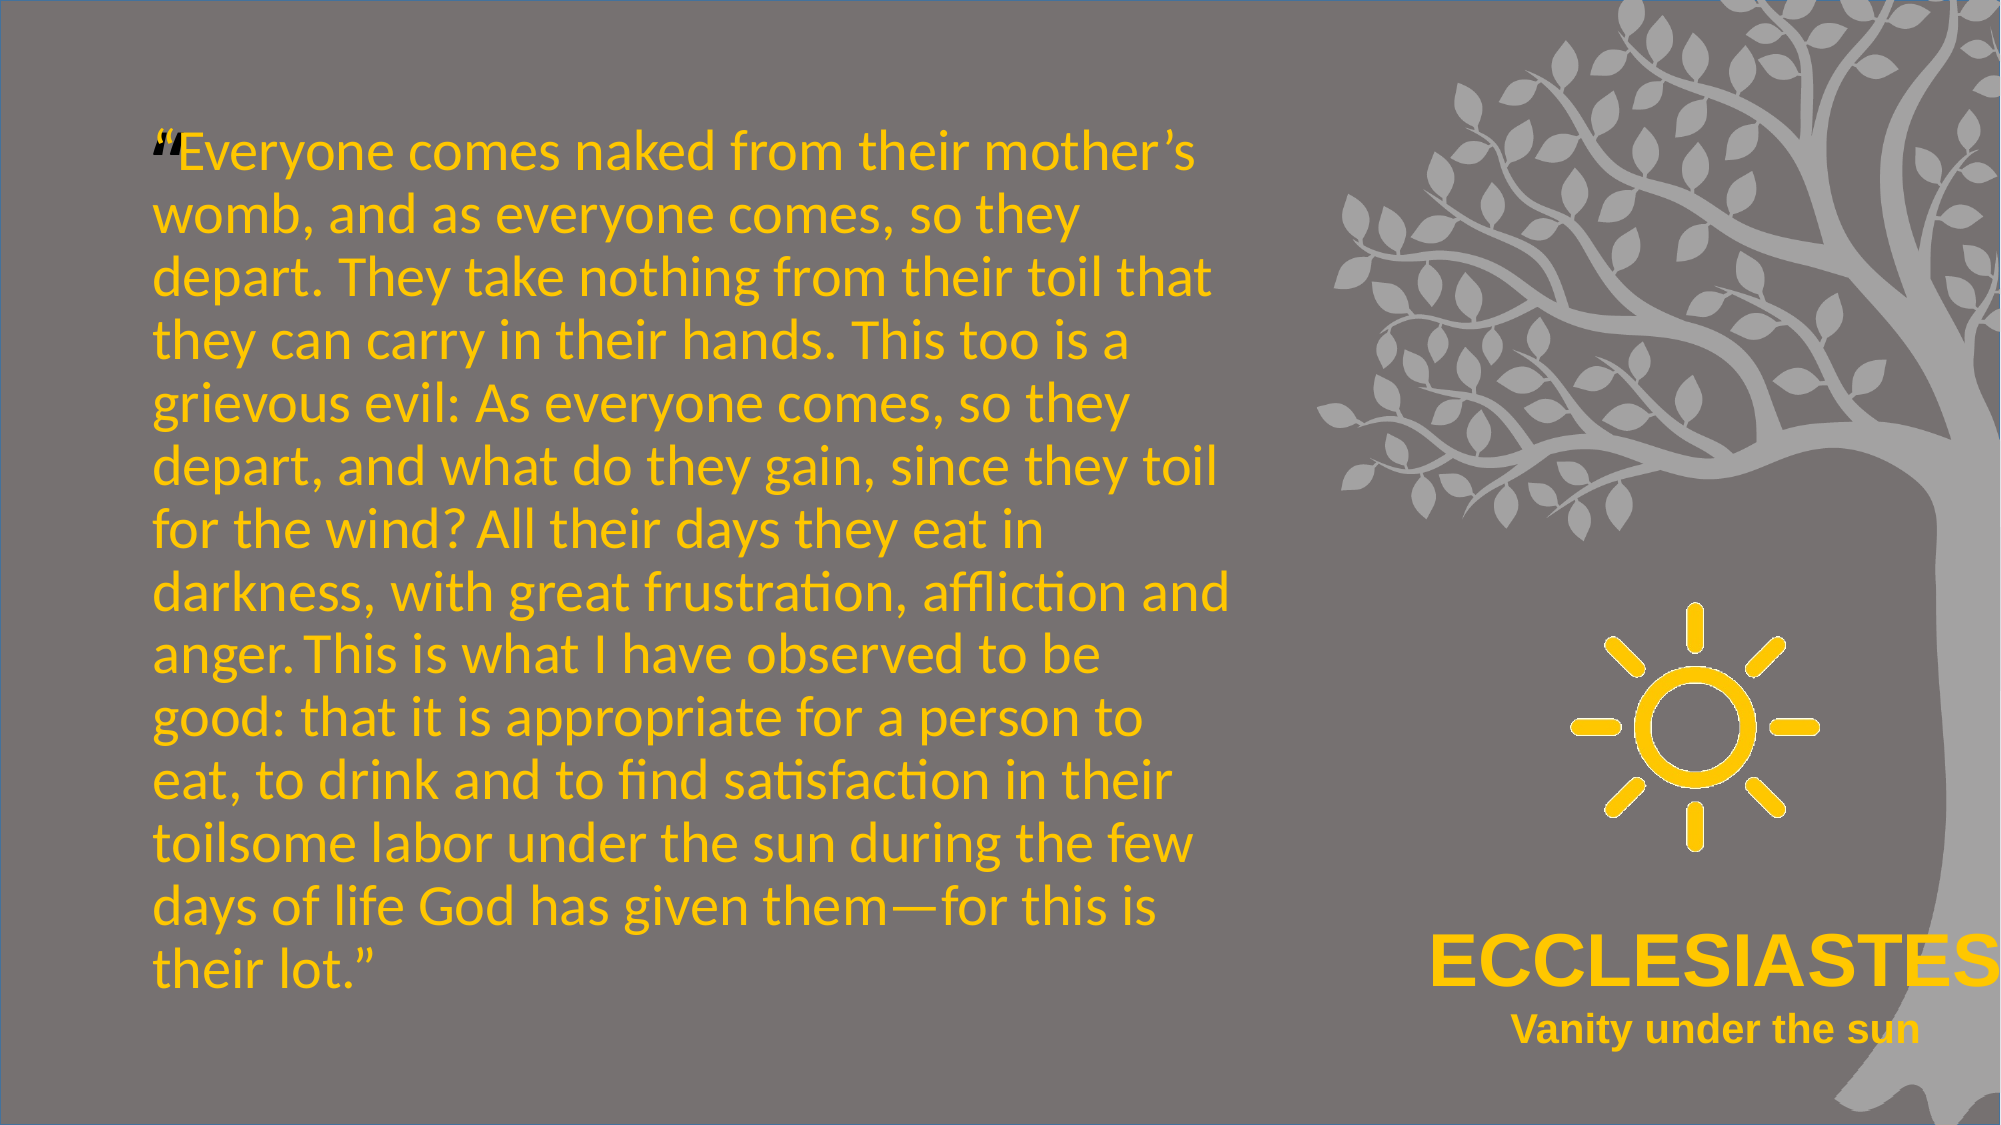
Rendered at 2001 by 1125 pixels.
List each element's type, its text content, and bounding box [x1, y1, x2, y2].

title “ [137, 59, 1863, 278]
picture [1540, 572, 1715, 882]
list “Everyone comes naked from their mother’s womb, and as everyone comes, so they depart. They take nothing from their toil that they can carry in their hands. This too is a grievous evil: As everyone comes, so they depart, and what do they gain, since they toil for the wind? All their days they eat in darkness, with great frustration, affliction and anger. This is what I have observed to be good: that it is appropriate for a person to eat, to drink and to find satisfaction in their toilsome labor under the sun during the few days of life God has given them—for this is their lot.” [137, 112, 1254, 1125]
